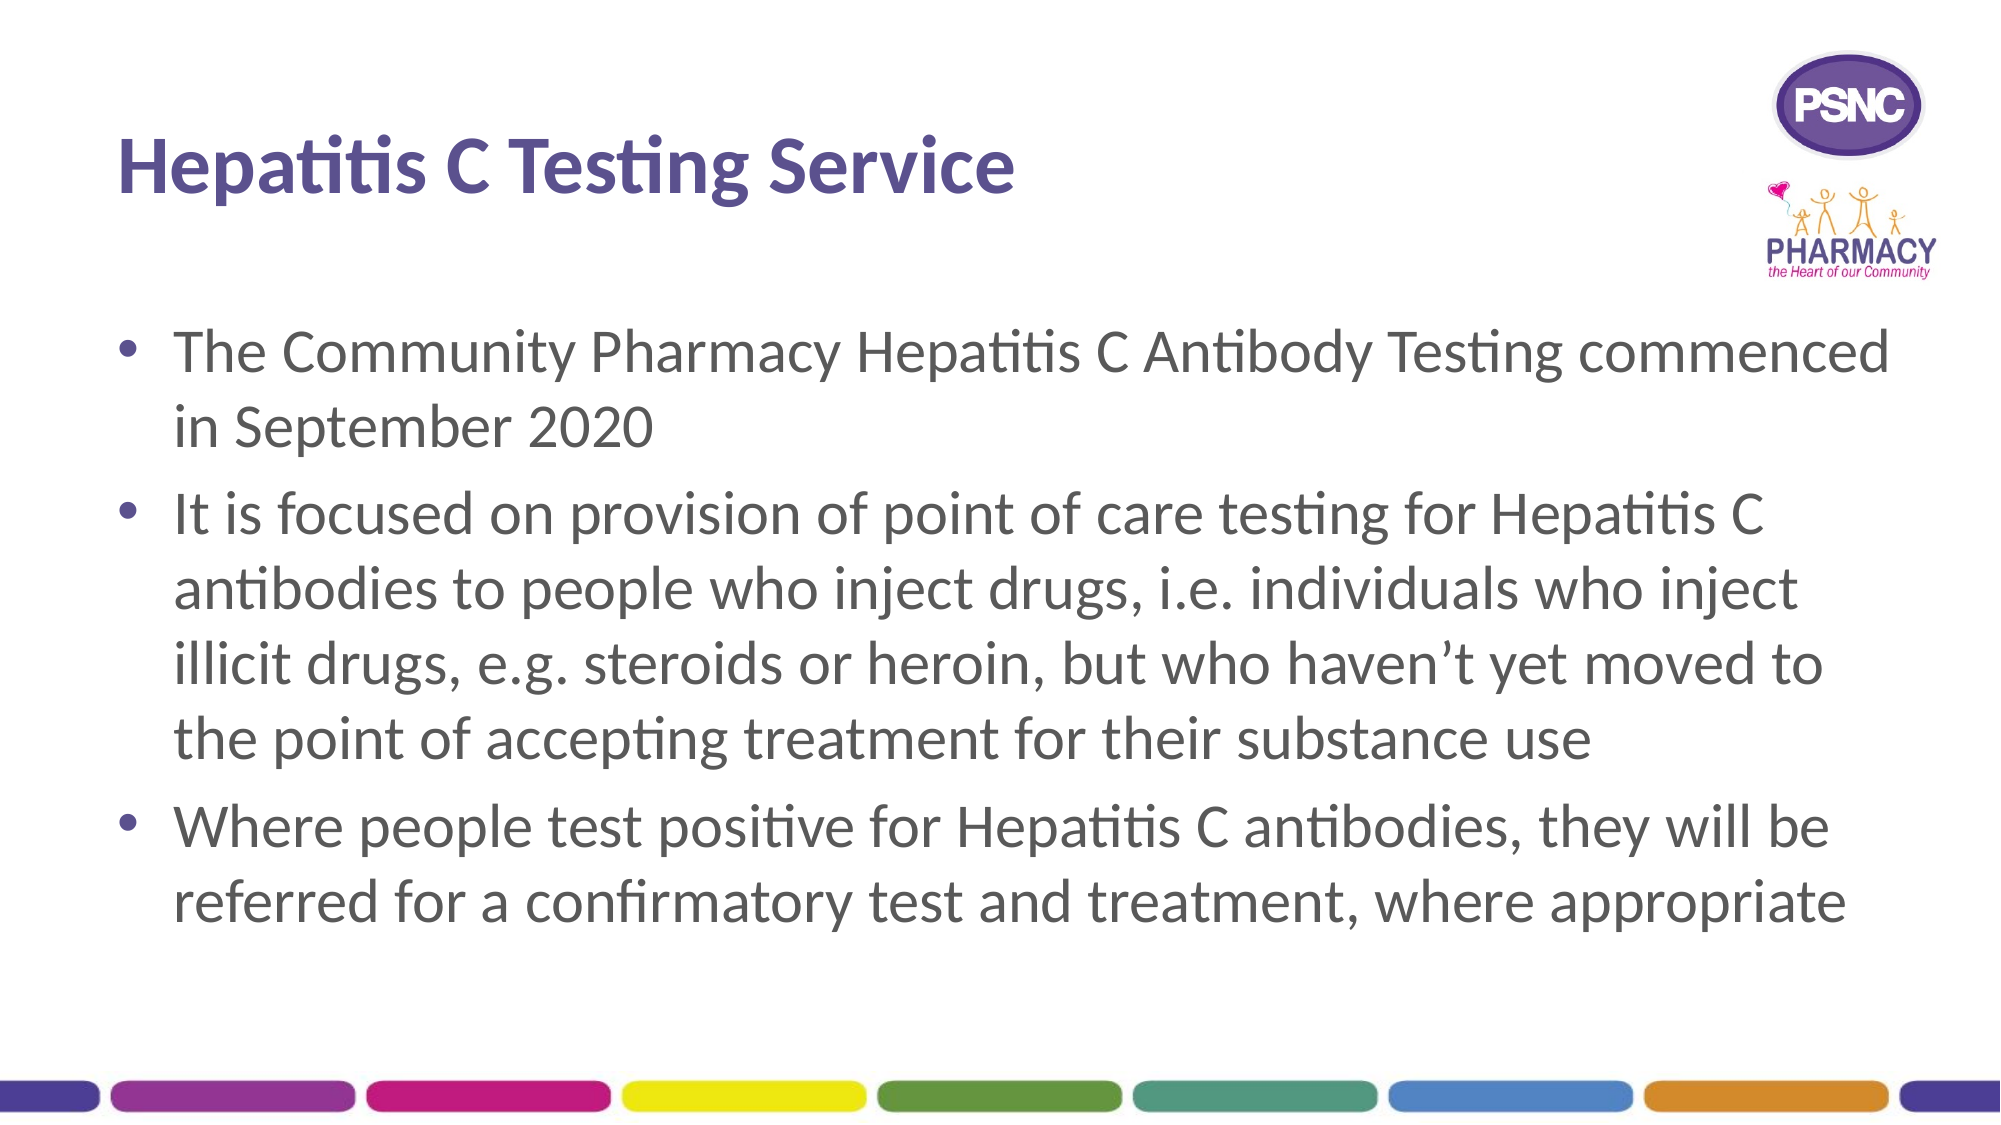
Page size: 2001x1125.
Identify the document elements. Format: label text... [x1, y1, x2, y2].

title Hepatitis C Testing Service [102, 43, 1721, 278]
picture [0, 1071, 2000, 1123]
list The Community Pharmacy Hepatitis C Antibody Testing commenced in September 2020 It is focused on provision of point of care testing for Hepatitis C antibodies to people who inject drugs, i.e. individuals who inject illicit drugs, e.g. steroids or heroin, but who haven’t yet moved to the point of accepting treatment for their substance use Where people test positive for Hepatitis C antibodies, they will be referred for a confirmatory test and treatment, where appropriate [102, 302, 1910, 1034]
picture [1742, 39, 1954, 289]
